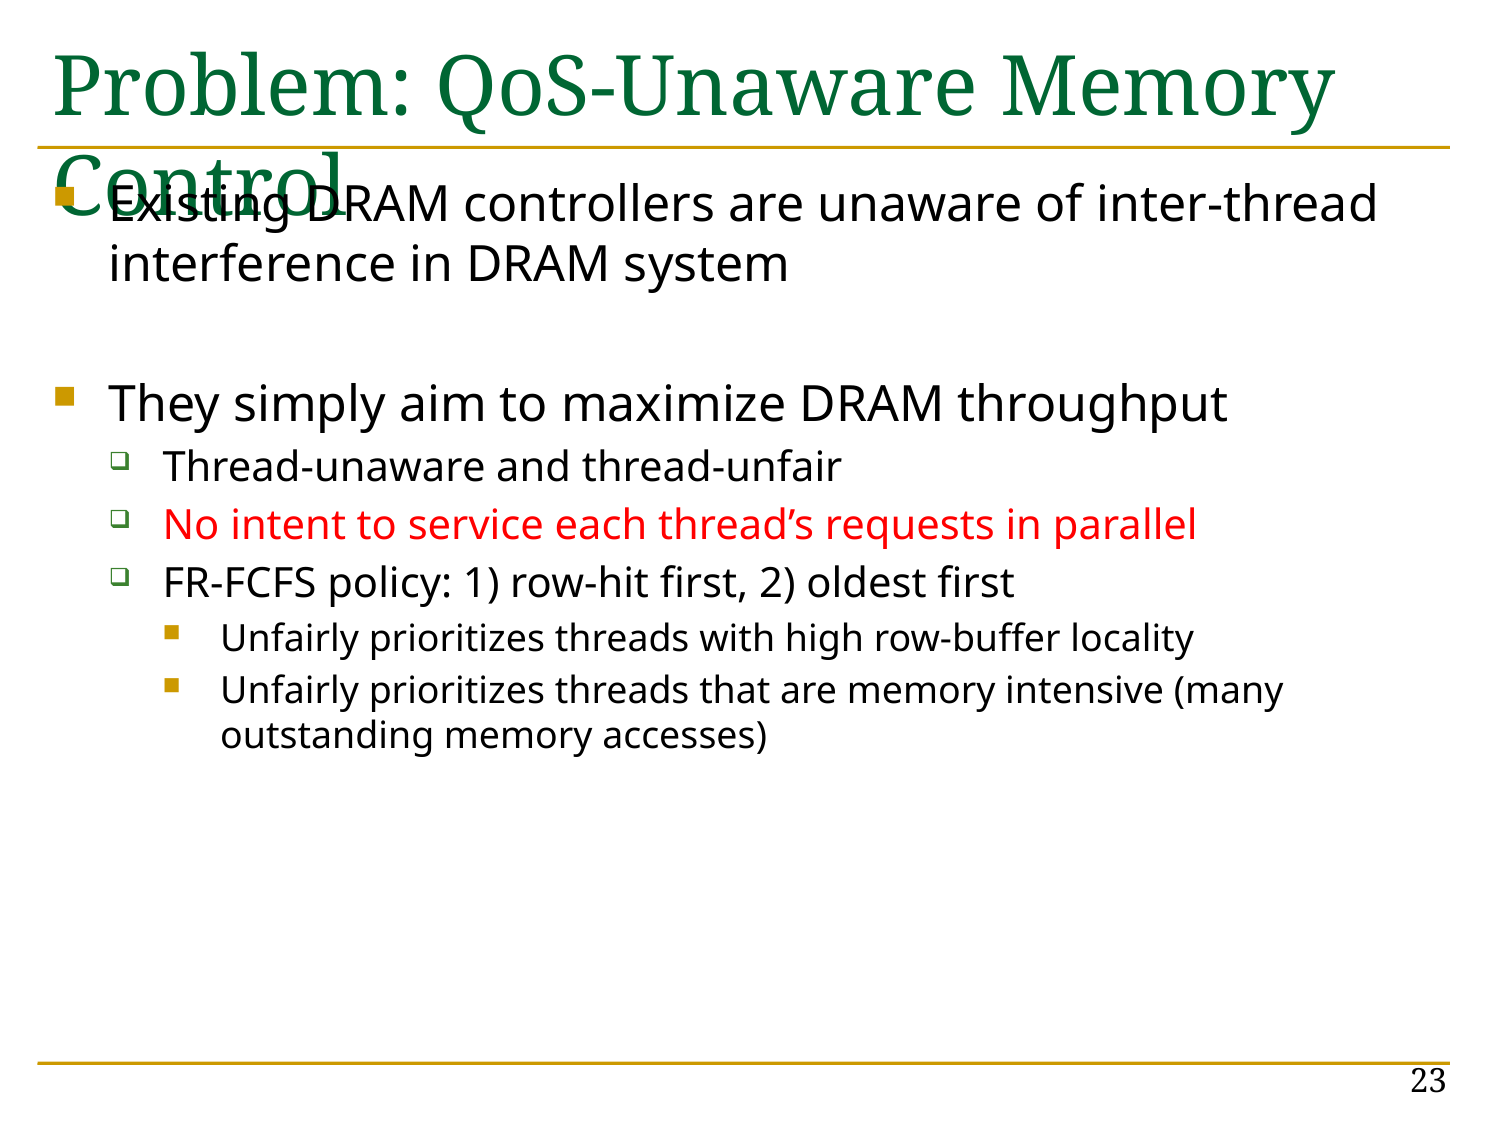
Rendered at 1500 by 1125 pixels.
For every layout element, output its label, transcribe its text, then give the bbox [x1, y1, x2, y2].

list Existing DRAM controllers are unaware of inter-thread interference in DRAM system They simply aim to maximize DRAM throughput Thread-unaware and thread-unfair No intent to service each thread’s requests in parallel FR-FCFS policy: 1) row-hit first, 2) oldest first Unfairly prioritizes threads with high row-buffer locality Unfairly prioritizes threads that are memory intensive (many outstanding memory accesses) [37, 163, 1450, 1016]
title Problem: QoS-Unaware Memory Control [37, 24, 1450, 163]
slide_number 23 [1111, 1036, 1462, 1112]
